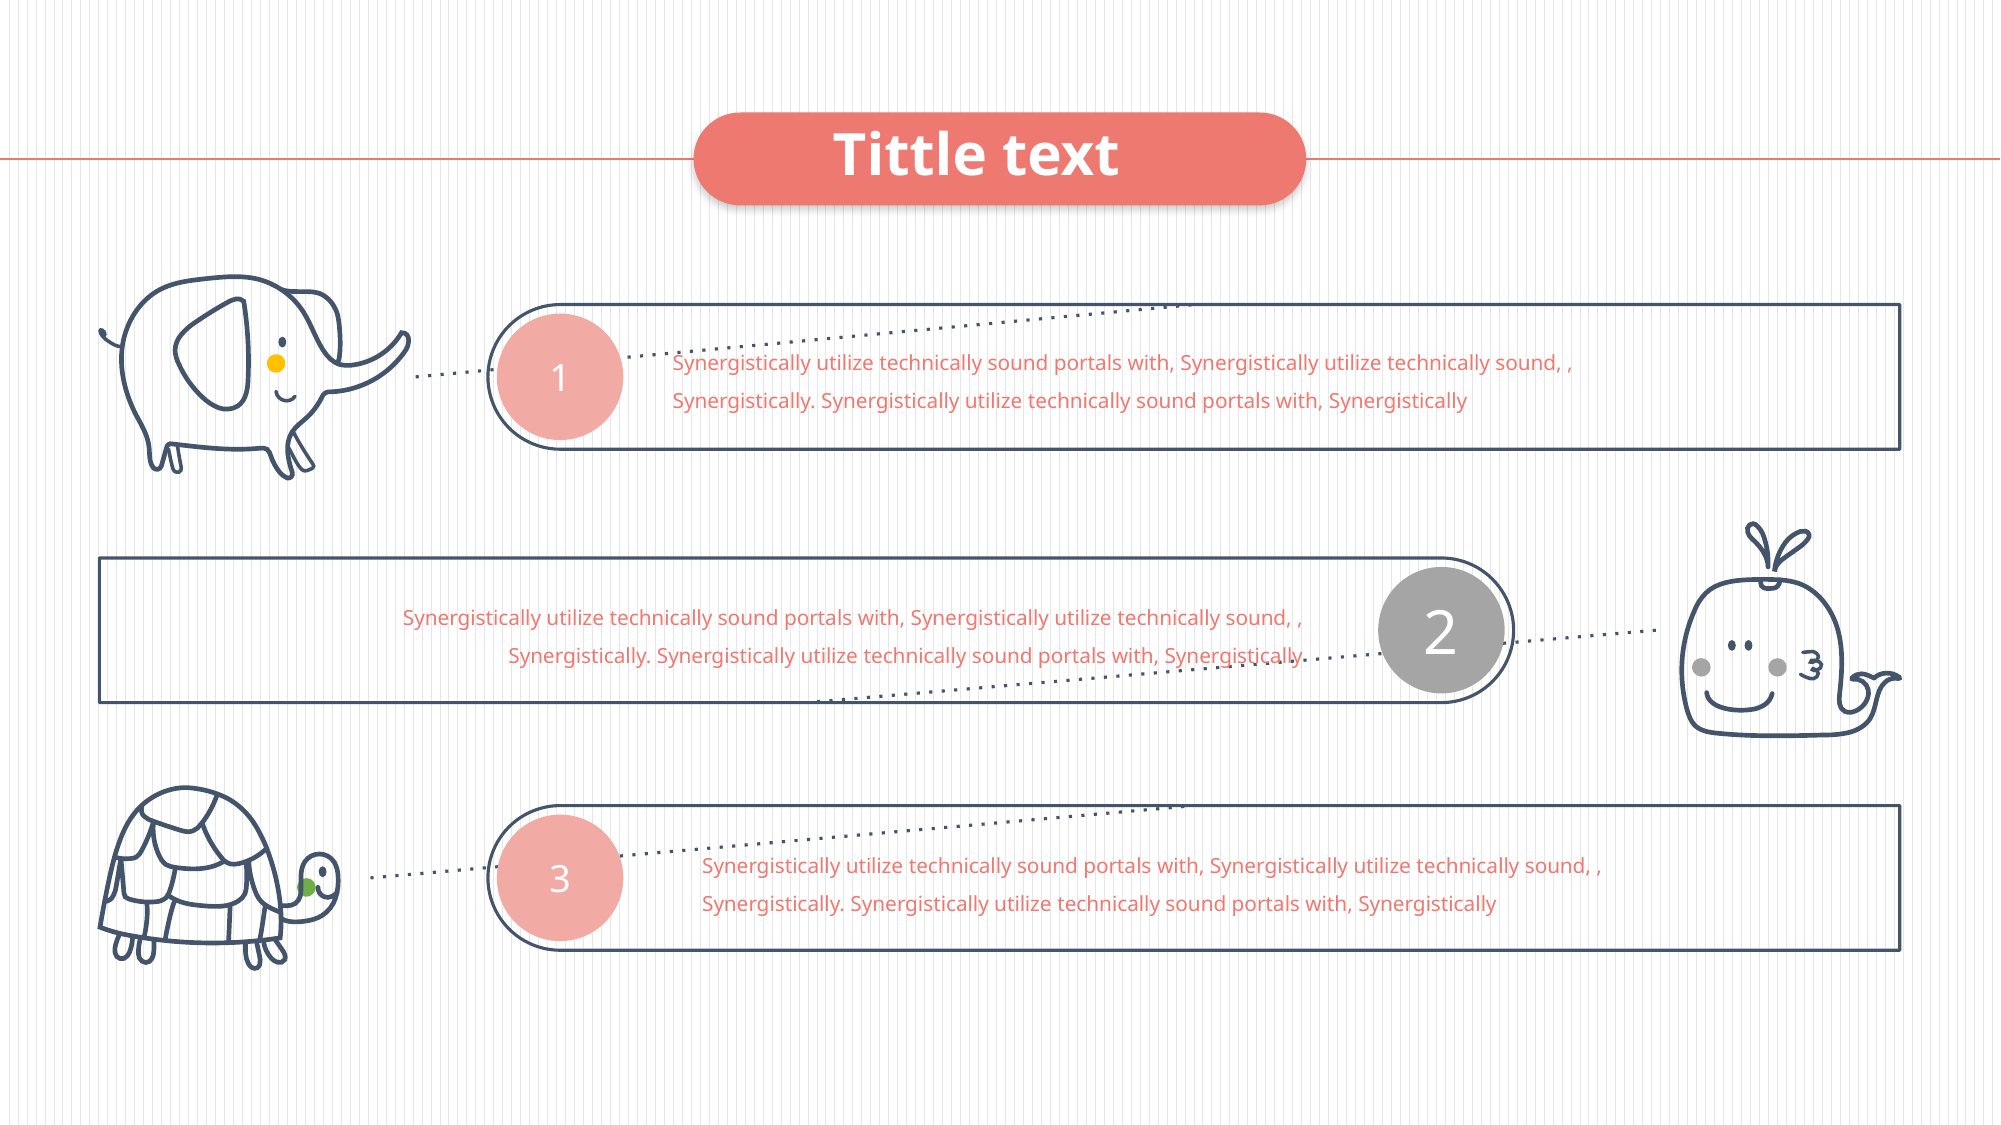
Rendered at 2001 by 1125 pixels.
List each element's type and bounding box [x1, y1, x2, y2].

text_box [99, 787, 1900, 969]
text_box [99, 523, 1900, 737]
text_box [99, 274, 1900, 479]
text_box [0, 112, 2000, 206]
